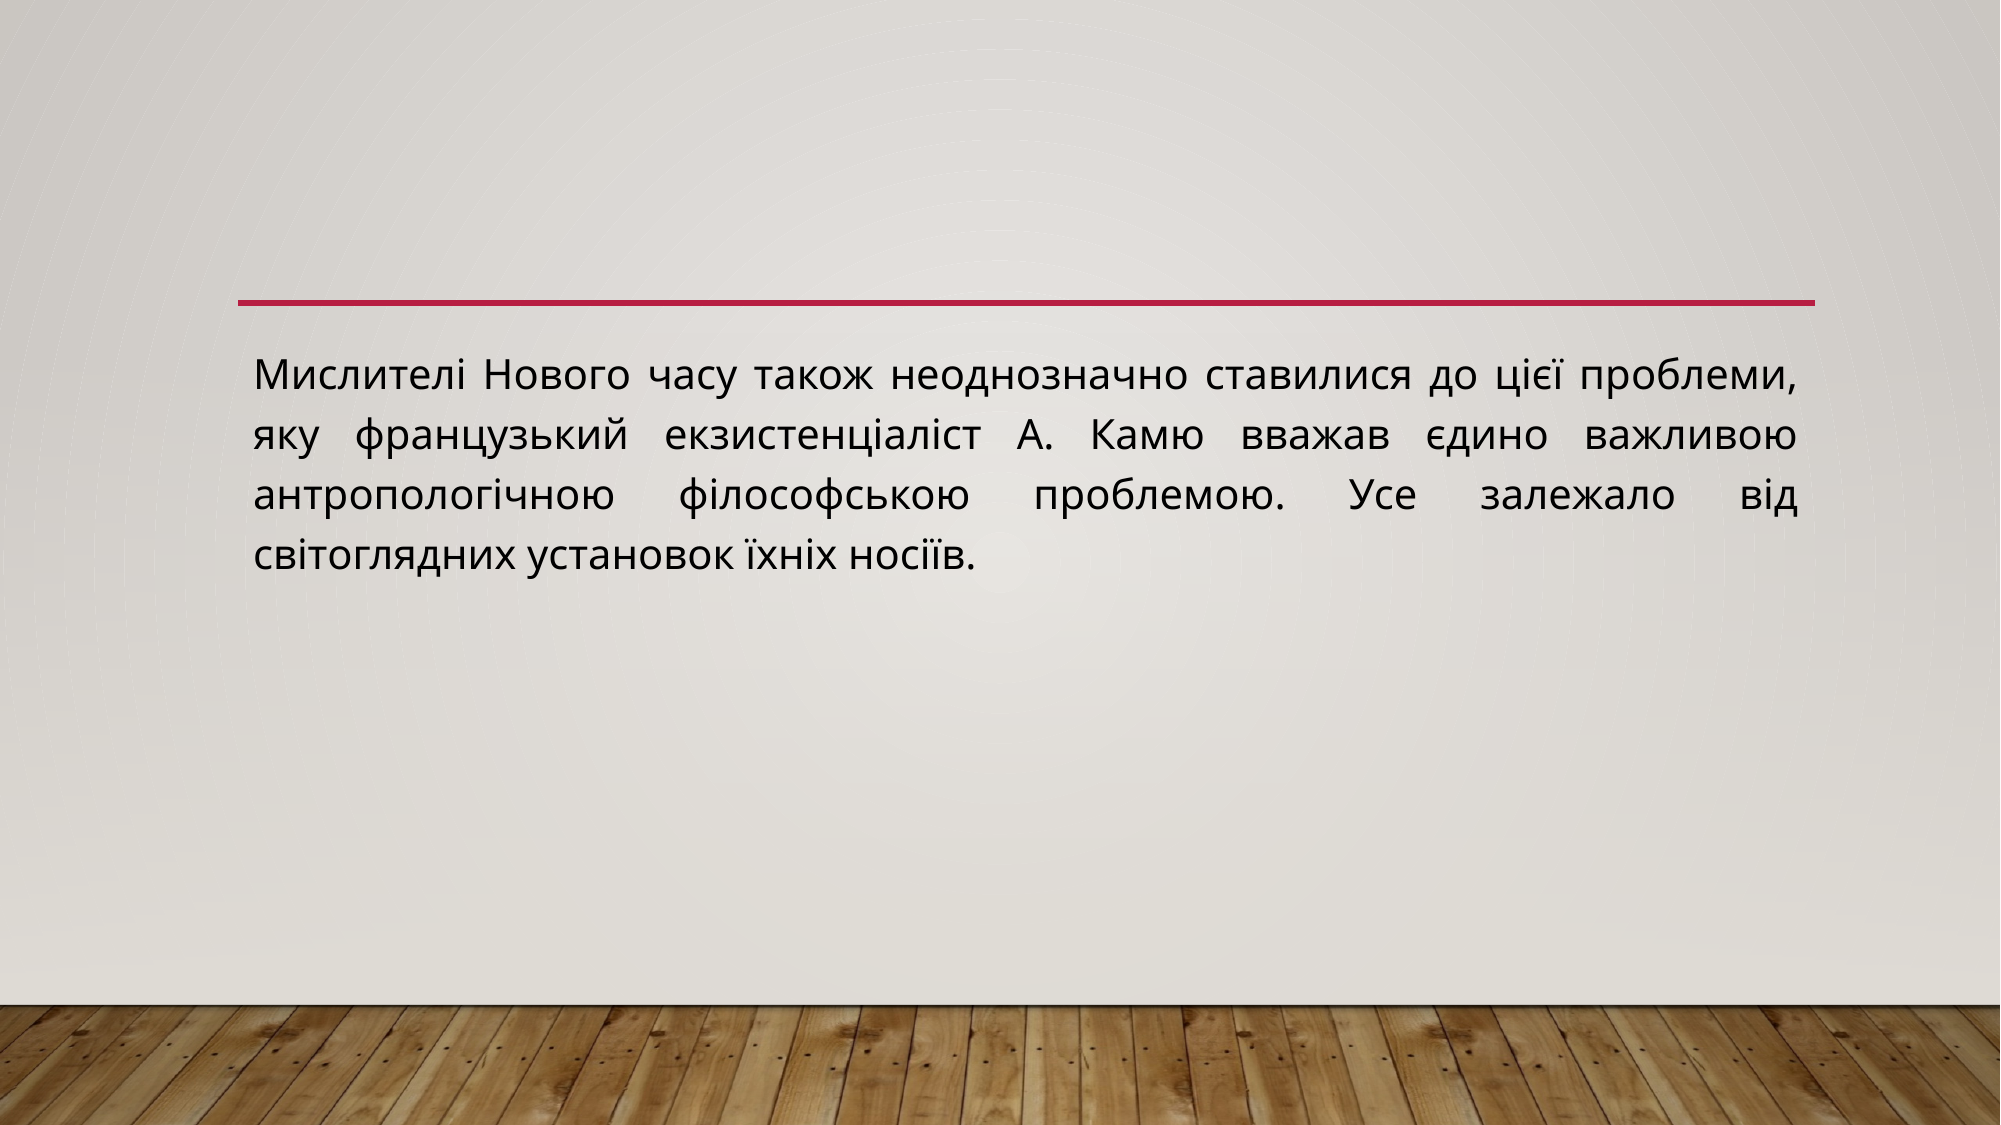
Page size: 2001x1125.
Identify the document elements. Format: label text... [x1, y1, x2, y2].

picture [0, 1005, 2000, 1125]
list Мислителі Нового часу також неоднозначно ставилися до цієї проблеми, яку французький екзистенціаліст А. Камю вважав єдино важливою антропологічною філософською проблемою. Усе залежало від світоглядних установок їхніх носіїв. [238, 330, 1814, 897]
